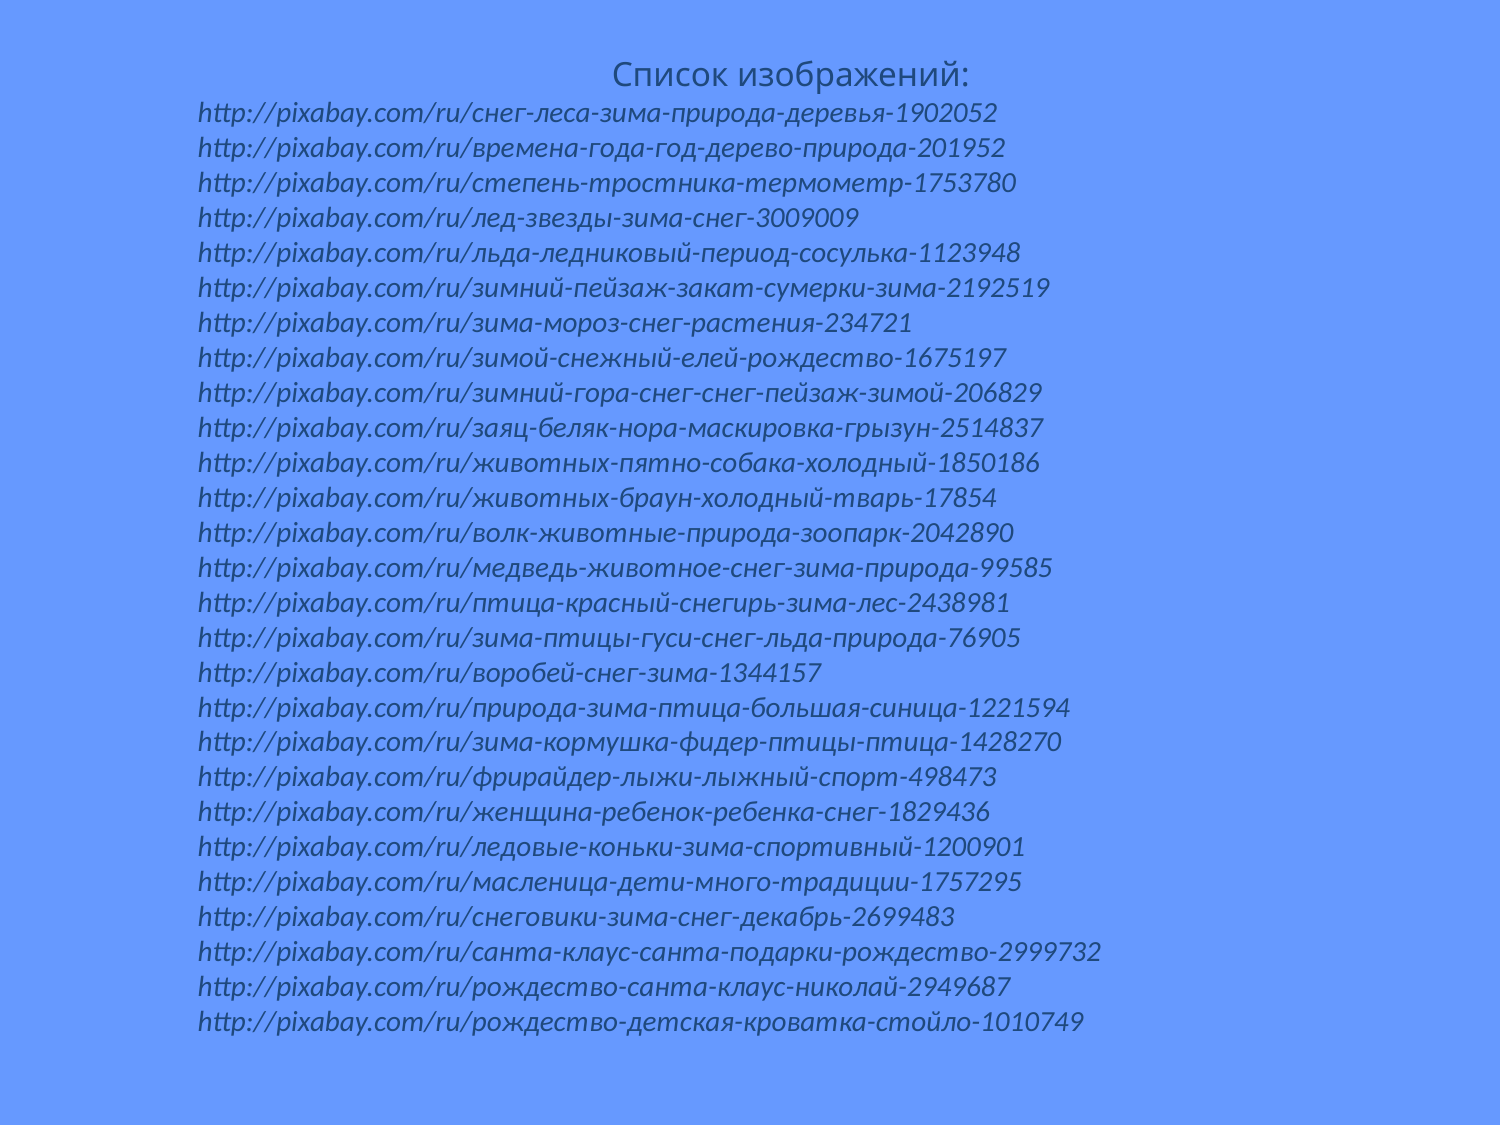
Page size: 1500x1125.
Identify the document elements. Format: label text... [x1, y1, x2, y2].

text_box Список изображений: http://pixabay.com/ru/снег-леса-зима-природа-деревья-1902052 http://pixabay.com/ru/времена-года-год-дерево-природа-201952 http://pixabay.com/ru/степень-тростника-термометр-1753780 http://pixabay.com/ru/лед-звезды-зима-снег-3009009 http://pixabay.com/ru/льда-ледниковый-период-сосулька-1123948 http://pixabay.com/ru/зимний-пейзаж-закат-сумерки-зима-2192519 http://pixabay.com/ru/зима-мороз-снег-растения-234721 http://pixabay.com/ru/зимой-снежный-елей-рождество-1675197 http://pixabay.com/ru/зимний-гора-снег-снег-пейзаж-зимой-206829 http://pixabay.com/ru/заяц-беляк-нора-маскировка-грызун-2514837 http://pixabay.com/ru/животных-пятно-собака-холодный-1850186 http://pixabay.com/ru/животных-браун-холодный-тварь-17854 http://pixabay.com/ru/волк-животные-природа-зоопарк-2042890 http://pixabay.com/ru/медведь-животное-снег-зима-природа-99585 http://pixabay.com/ru/птица-красный-снегирь-зима-лес-2438981 http://pixabay.com/ru/зима-птицы-гуси-снег-льда-природа-76905 http://pixabay.com/ru/воробей-снег-зима-1344157 http://pixabay.com/ru/природа-зима-птица-большая-синица-1221594 http://pixabay.com/ru/зима-кормушка-фидер-птицы-птица-1428270 http://pixabay.com/ru/фрирайдер-лыжи-лыжный-спорт-498473 http://pixabay.com/ru/женщина-ребенок-ребенка-снег-1829436 http://pixabay.com/ru/ледовые-коньки-зима-спортивный-1200901 http://pixabay.com/ru/масленица-дети-много-традиции-1757295 http://pixabay.com/ru/снеговики-зима-снег-декабрь-2699483 http://pixabay.com/ru/санта-клаус-санта-подарки-рождество-2999732 http://pixabay.com/ru/рождество-санта-клаус-николай-2949687 http://pixabay.com/ru/рождество-детская-кроватка-стойло-1010749 [182, 46, 1400, 1045]
